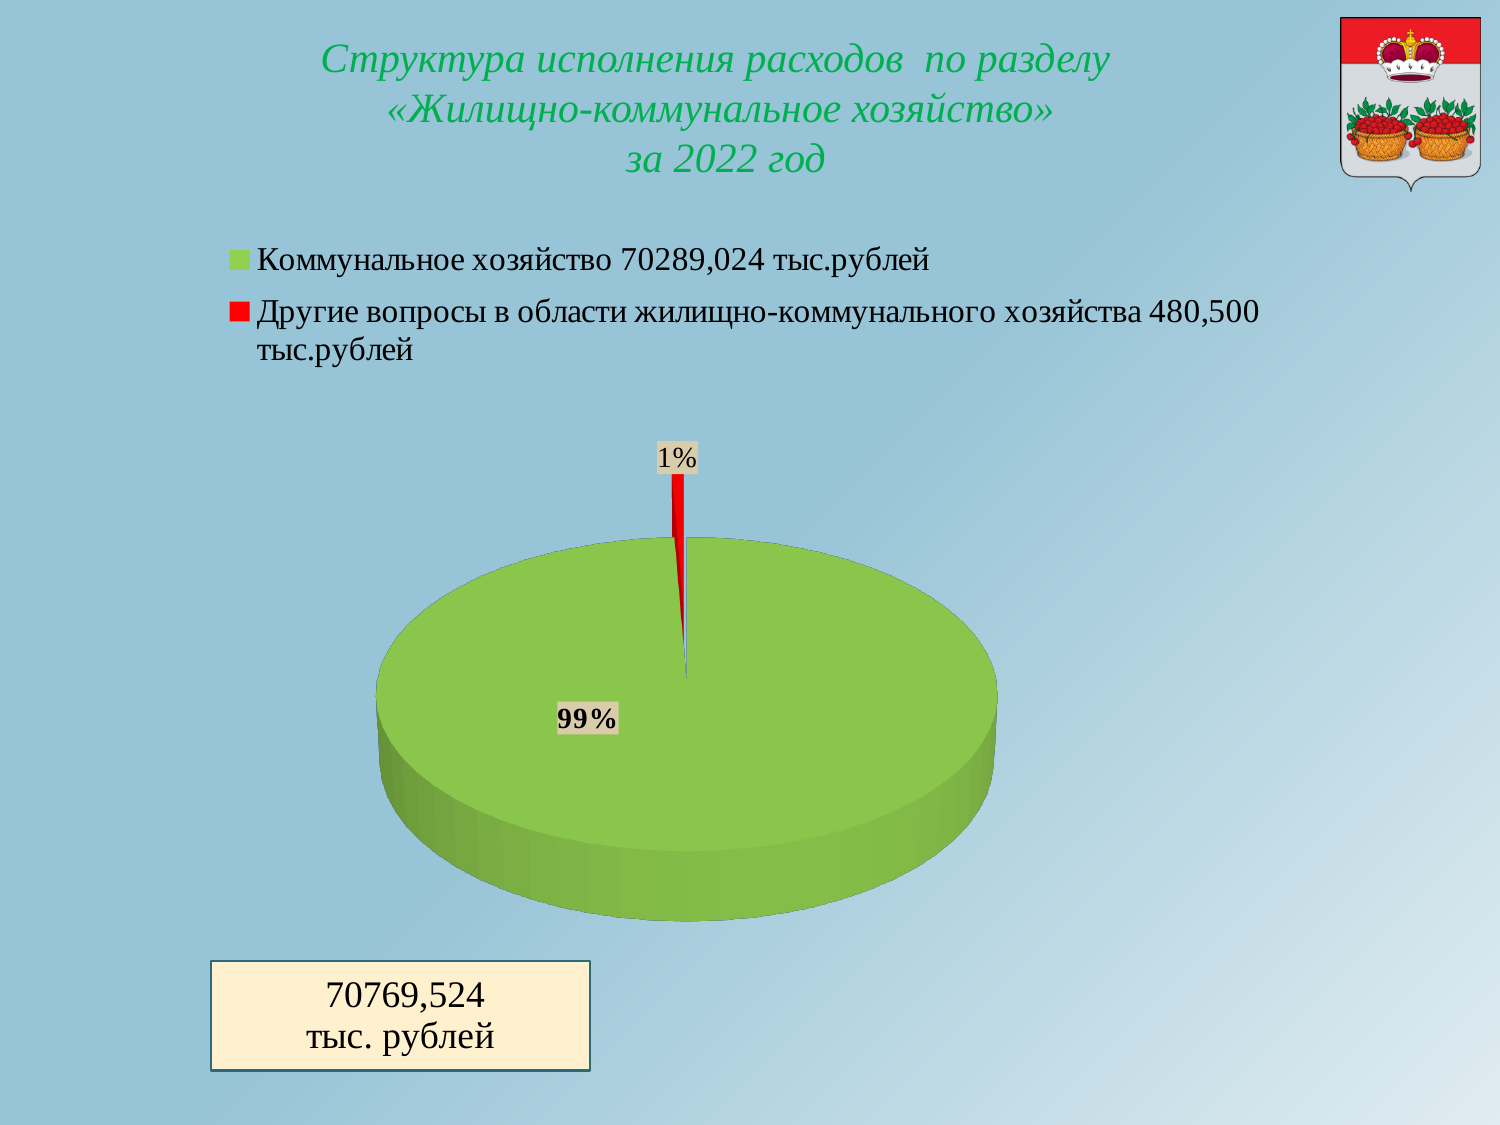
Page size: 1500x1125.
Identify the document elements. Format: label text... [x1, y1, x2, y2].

text_box Структура исполнения расходов по разделу «Жилищно-коммунальное хозяйство» за 2022 год [187, 23, 1254, 189]
picture [1340, 16, 1481, 193]
chart [105, 222, 1323, 1093]
